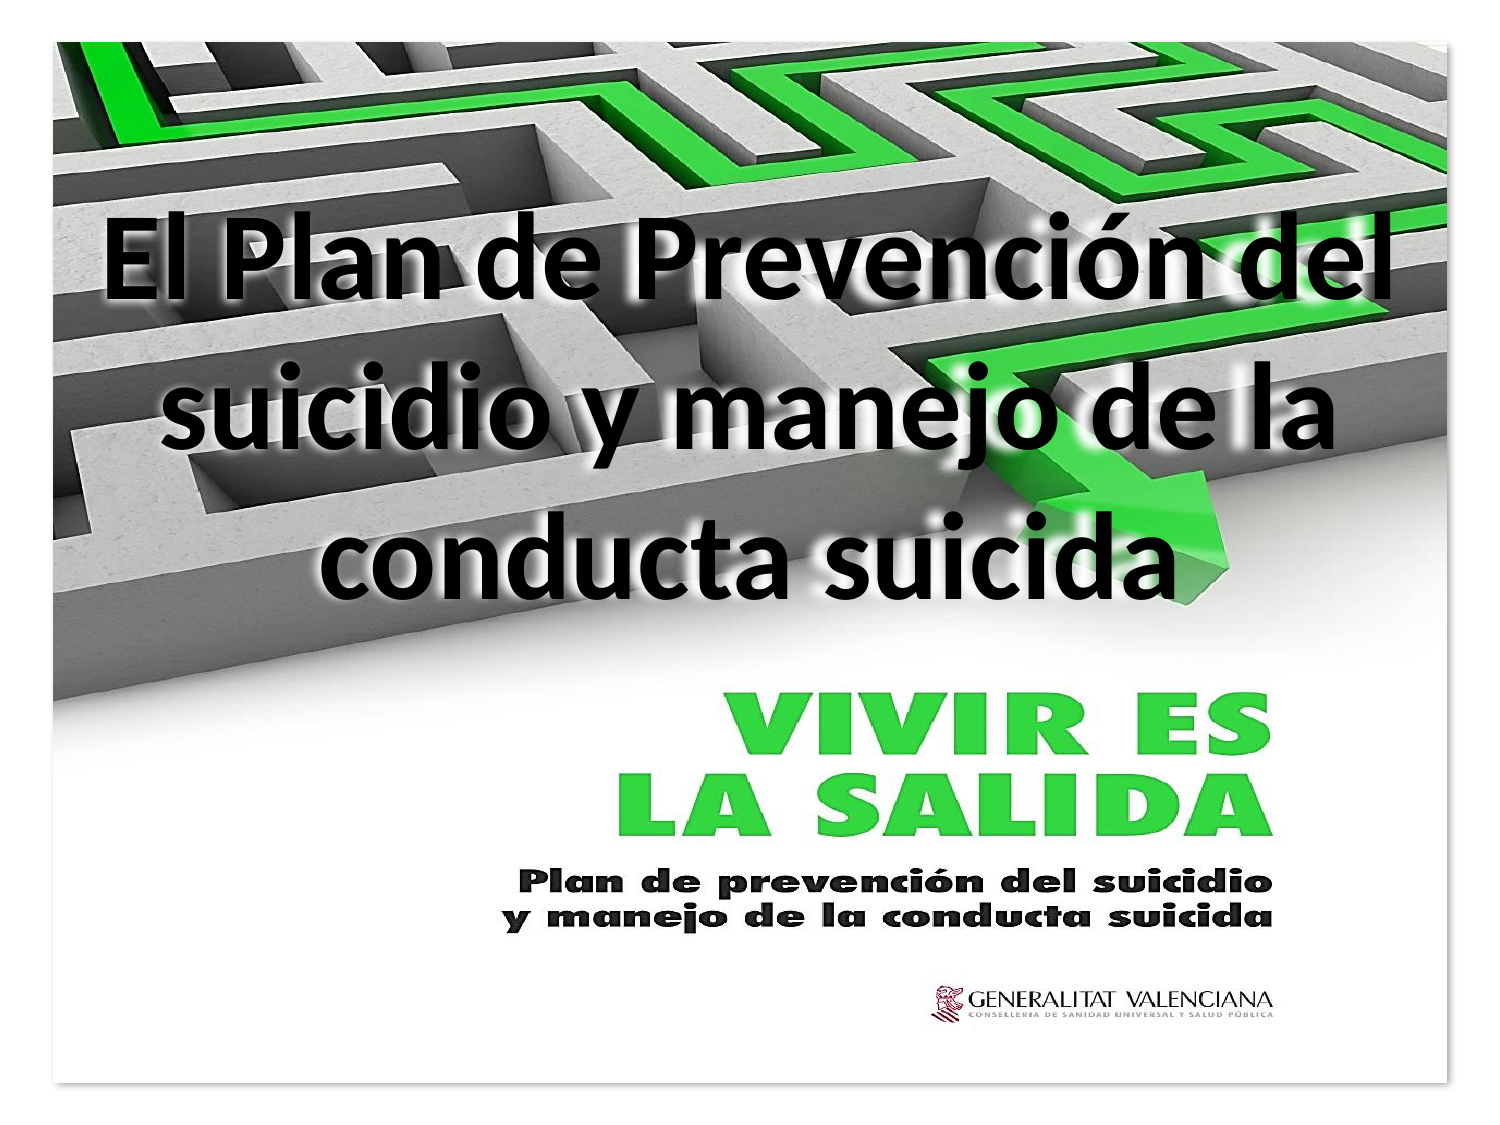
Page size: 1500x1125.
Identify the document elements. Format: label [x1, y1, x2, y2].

picture [52, 42, 1448, 1083]
